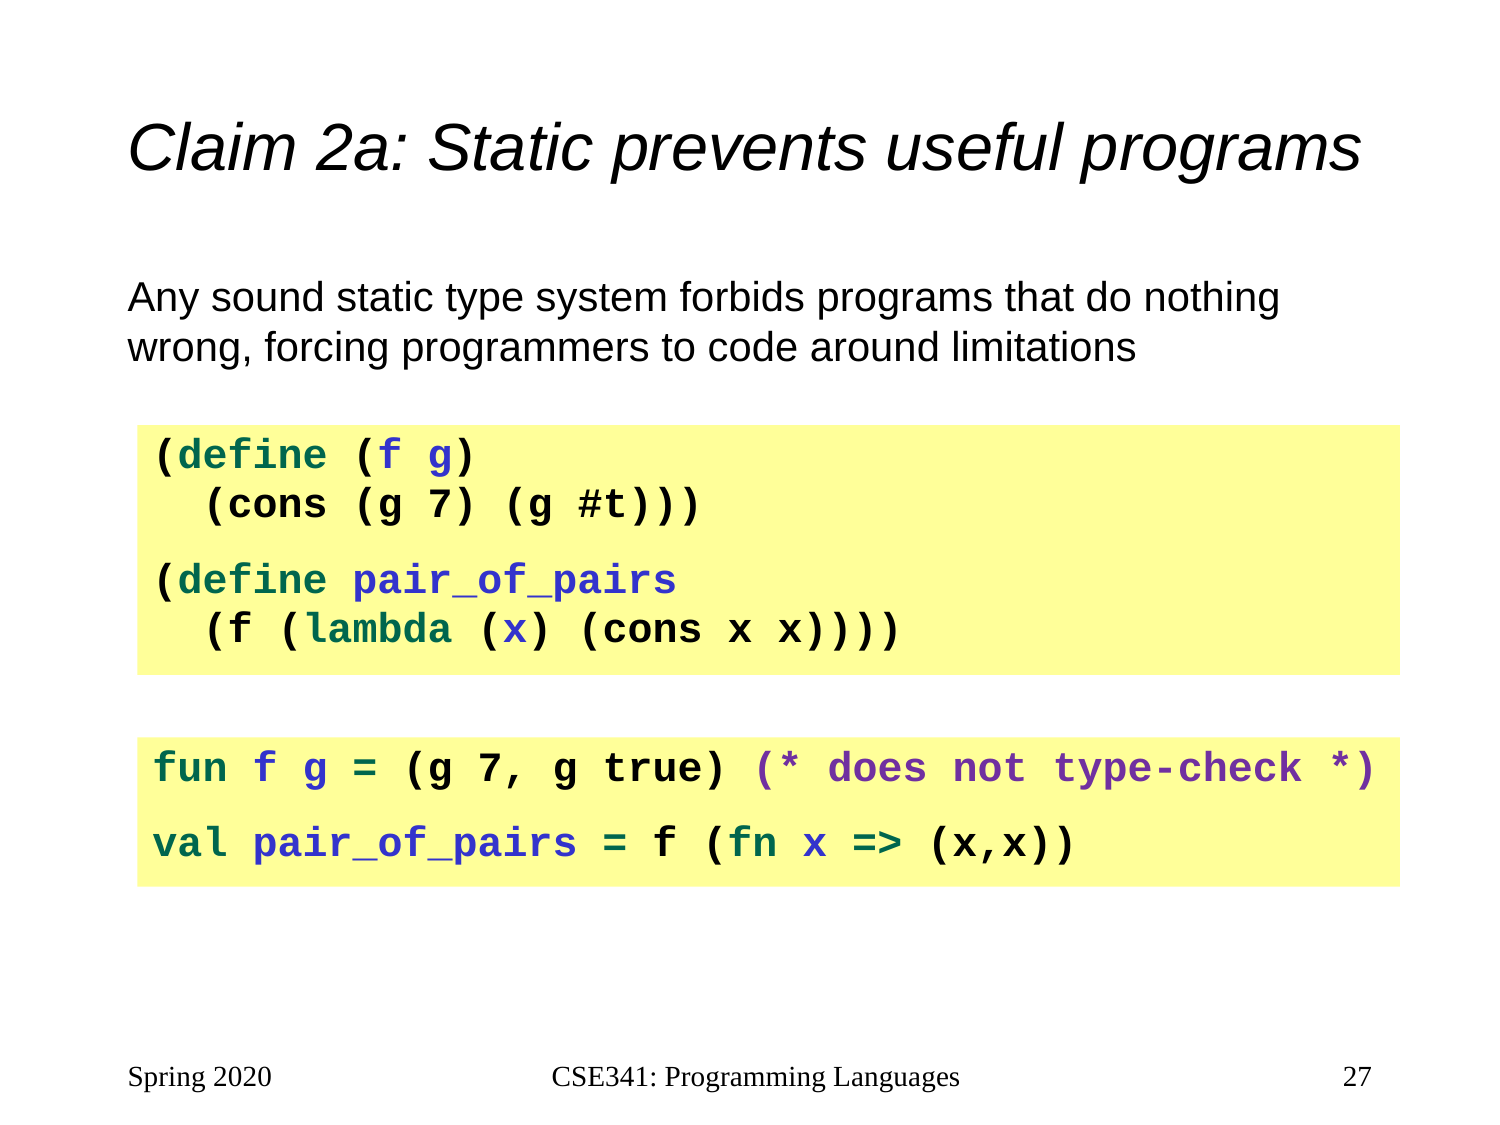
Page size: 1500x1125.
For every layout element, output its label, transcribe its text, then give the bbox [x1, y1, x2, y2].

slide_number Spring 2020 [112, 1049, 426, 1125]
slide_number 27 [1074, 1049, 1388, 1125]
text_box (define (f g) (cons (g 7) (g #t))) (define pair_of_pairs (f (lambda (x) (cons x x)))) [137, 425, 1400, 675]
footer CSE341: Programming Languages [474, 1049, 1038, 1125]
title Claim 2a: Static prevents useful programs [112, 49, 1388, 238]
list Any sound static type system forbids programs that do nothing wrong, forcing programmers to code around limitations [112, 262, 1388, 1001]
text_box fun f g = (g 7, g true) (* does not type-check *) val pair_of_pairs = f (fn x => (x,x)) [137, 737, 1400, 887]
